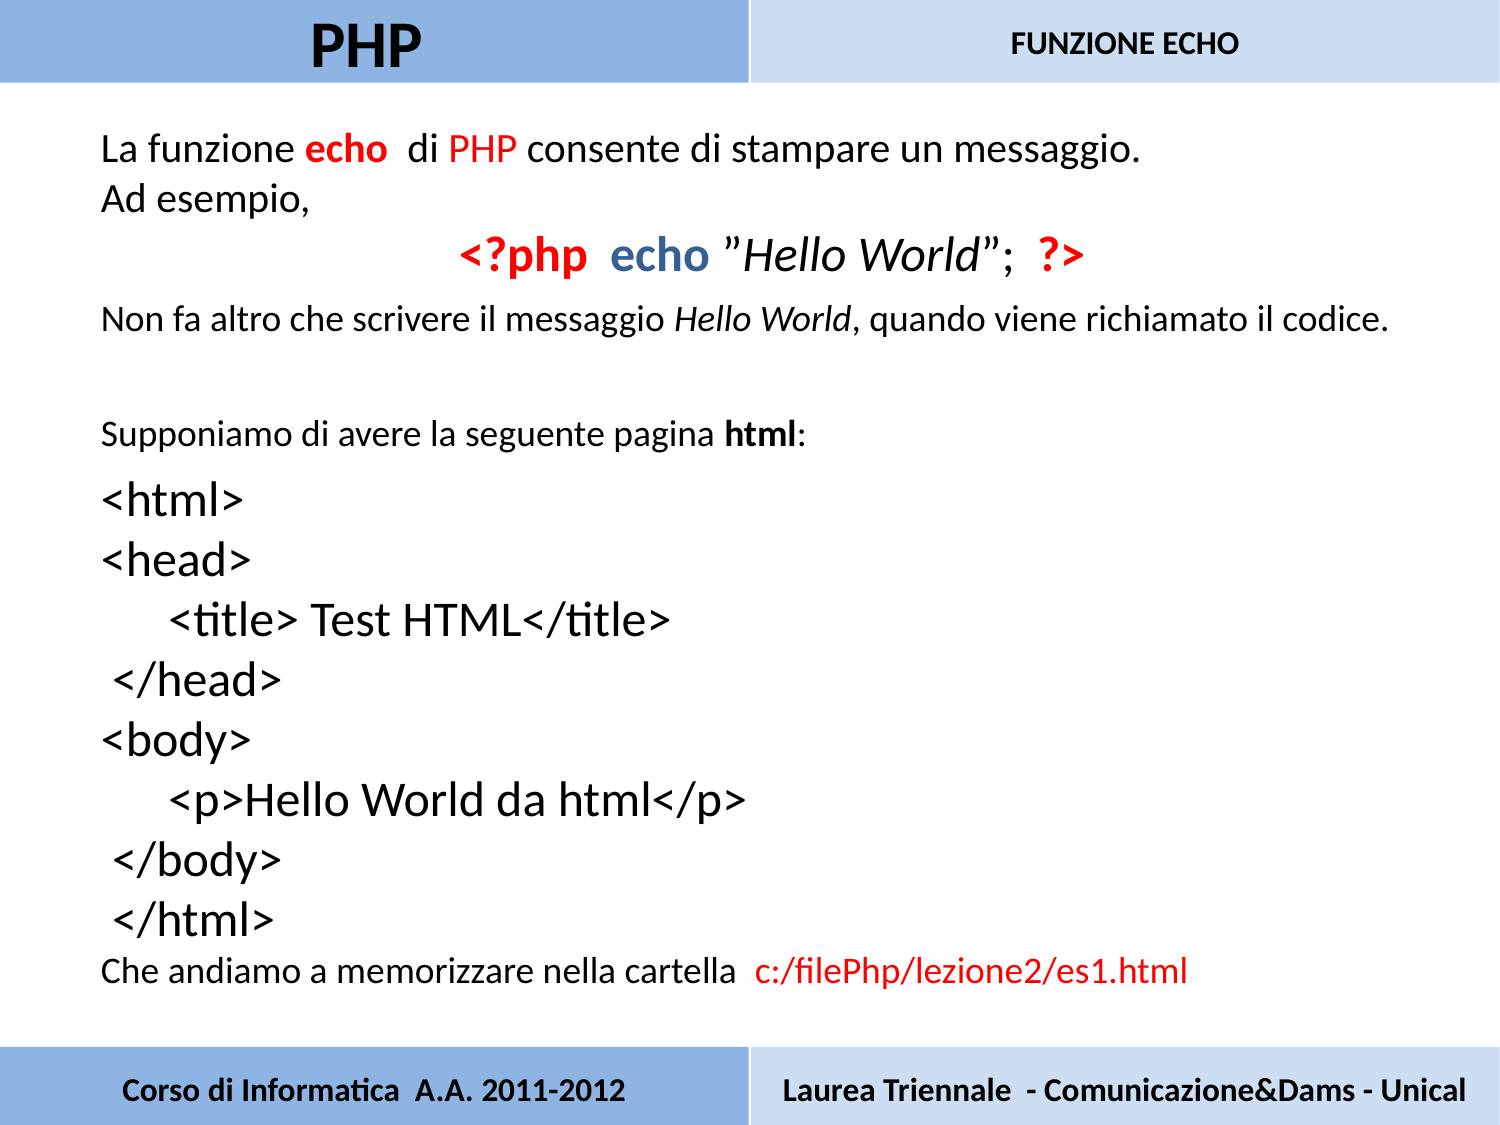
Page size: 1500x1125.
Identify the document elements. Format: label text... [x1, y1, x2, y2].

text_box La funzione echo di PHP consente di stampare un messaggio. Ad esempio, <?php echo ”Hello World”; ?> Non fa altro che scrivere il messaggio Hello World, quando viene richiamato il codice. Supponiamo di avere la seguente pagina html: <html> <head> <title> Test HTML</title> </head> <body> <p>Hello World da html</p> </body> </html> Che andiamo a memorizzare nella cartella c:/filePhp/lezione2/es1.html [76, 113, 1471, 999]
text_box FUNZIONE ECHO [750, 0, 1500, 83]
title Corso di Informatica A.A. 2011-2012 [0, 1046, 749, 1125]
text_box PHP [0, 0, 749, 83]
text_box Laurea Triennale - Comunicazione&Dams - Unical [750, 1046, 1500, 1125]
